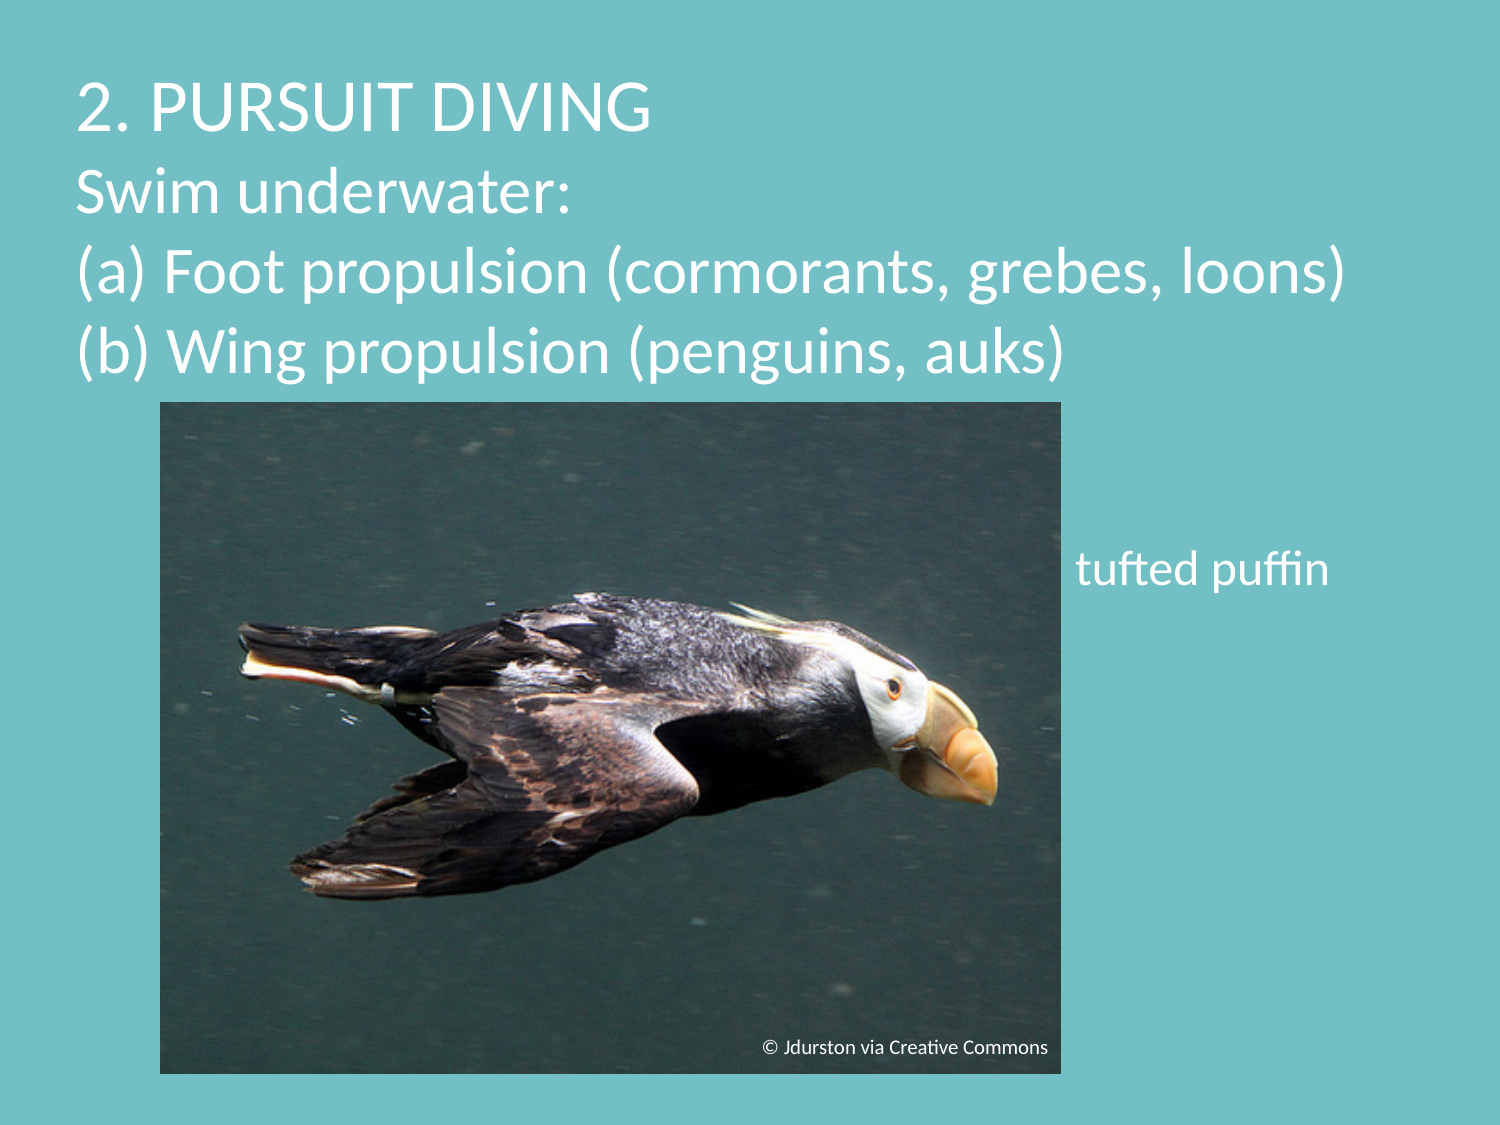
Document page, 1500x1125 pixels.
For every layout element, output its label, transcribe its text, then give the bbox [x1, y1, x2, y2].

text_box tufted puffin [1065, 528, 1500, 604]
text_box 2. PURSUIT DIVING Swim underwater: (a) Foot propulsion (cormorants, grebes, loons) (b) Wing propulsion (penguins, auks) [61, 49, 1500, 704]
picture [160, 402, 1061, 1074]
